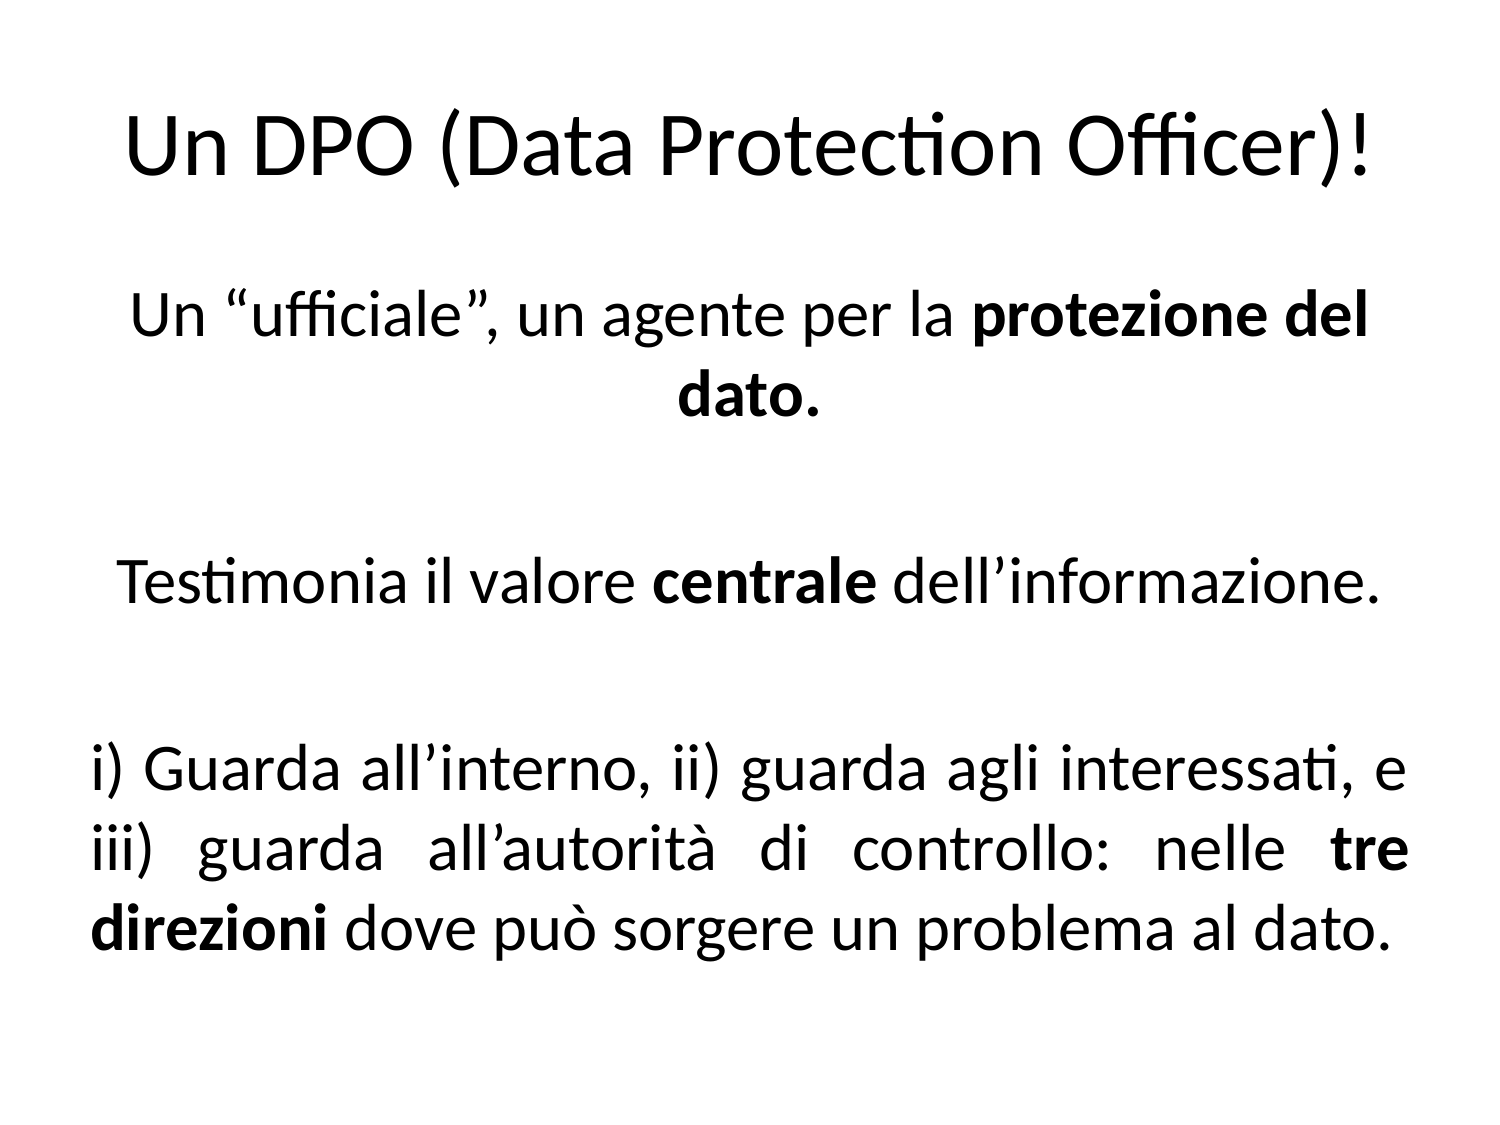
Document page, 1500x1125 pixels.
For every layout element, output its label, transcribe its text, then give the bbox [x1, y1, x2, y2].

list Un “ufficiale”, un agente per la protezione del dato. Testimonia il valore centrale dell’informazione. i) Guarda all’interno, ii) guarda agli interessati, e iii) guarda all’autorità di controllo: nelle tre direzioni dove può sorgere un problema al dato. [75, 262, 1425, 1005]
title Un DPO (Data Protection Officer)! [75, 45, 1425, 233]
